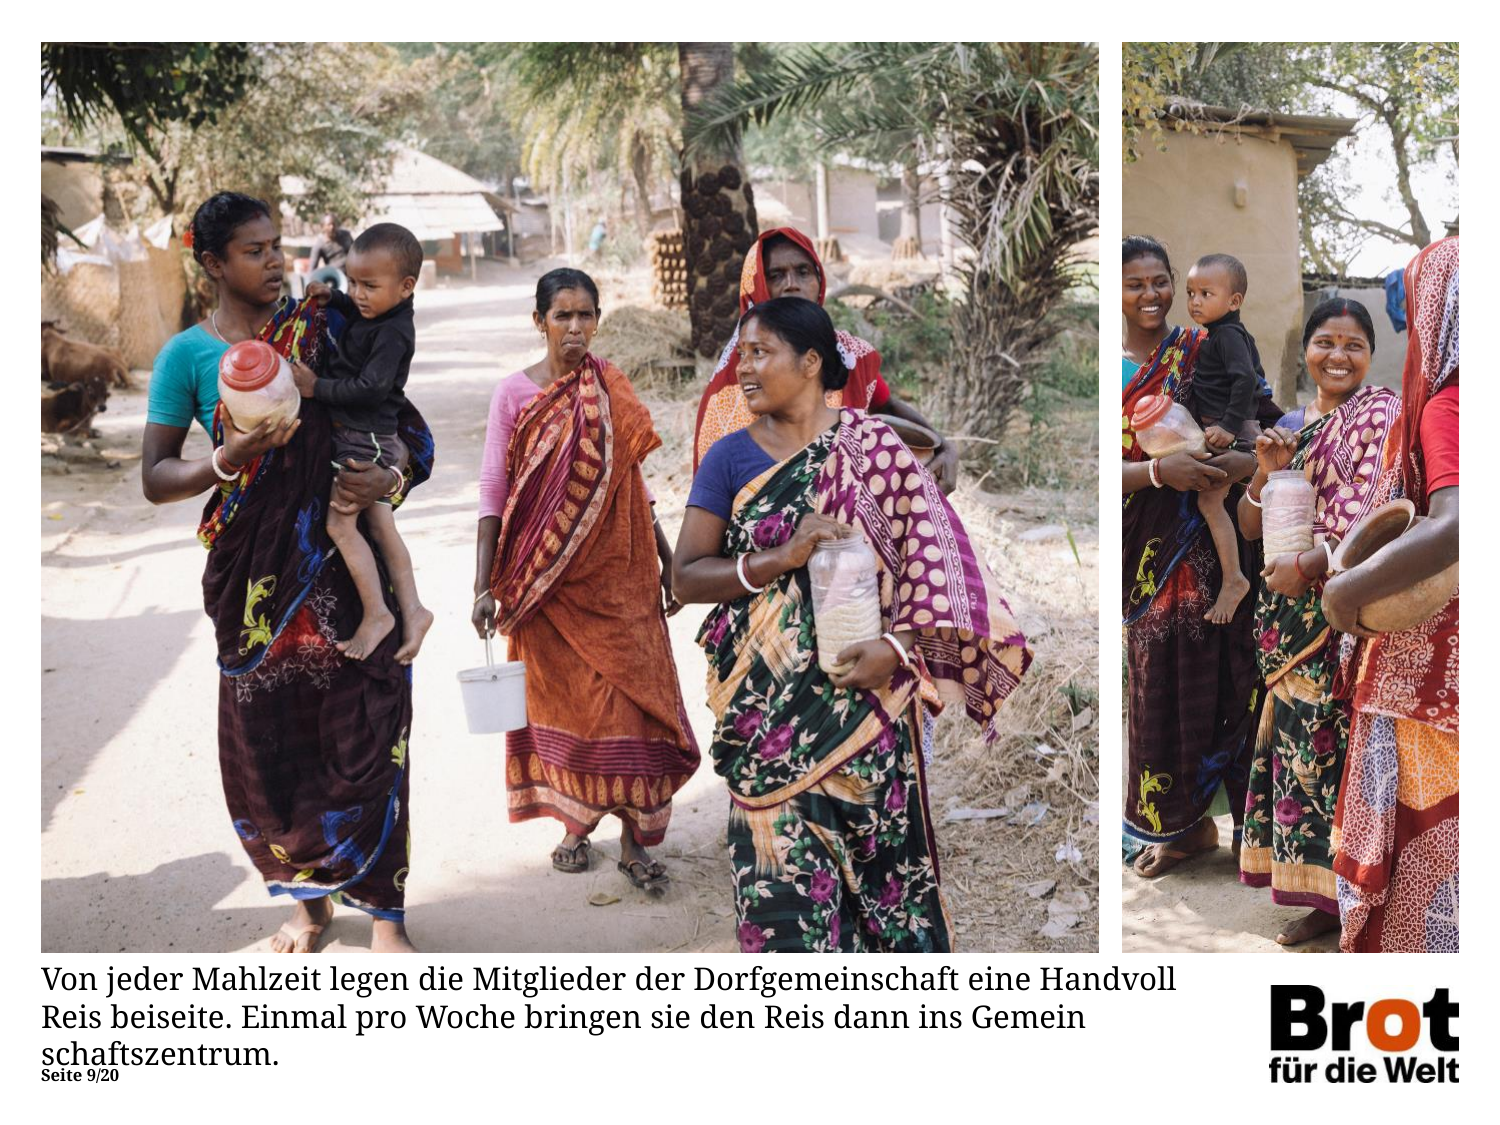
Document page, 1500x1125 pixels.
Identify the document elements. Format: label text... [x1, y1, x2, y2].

picture [1121, 42, 1459, 953]
text_box Von jeder Mahlzeit legen die Mitglieder der Dorfgemeinschaft eine Handvoll Reis beiseite. Einmal pro Woche bringen sie den Reis dann ins Gemein­schaftszentrum. [41, 952, 1258, 1080]
picture [1269, 985, 1459, 1083]
picture [40, 42, 1099, 953]
